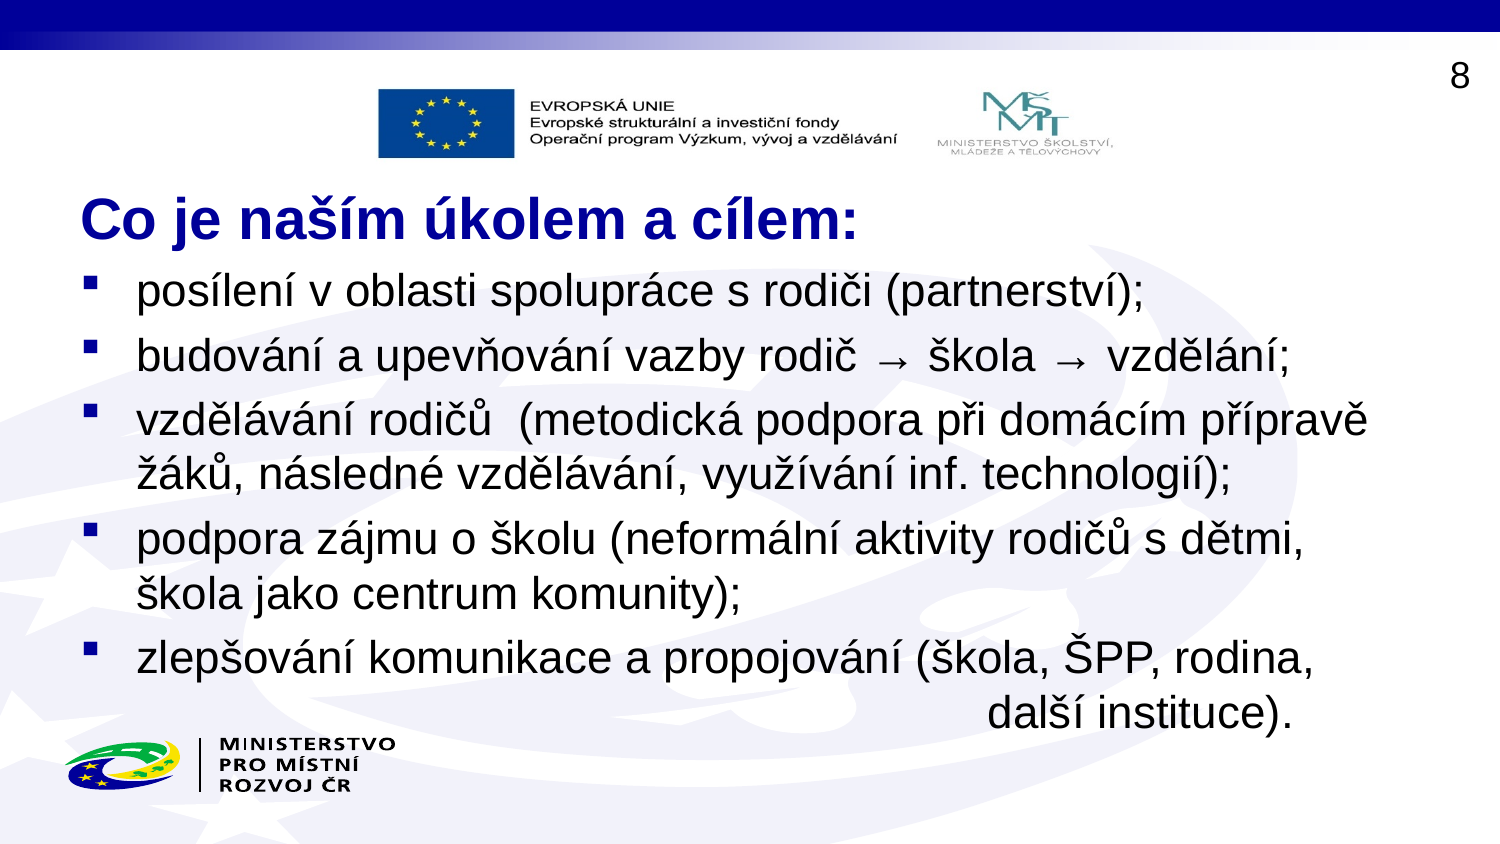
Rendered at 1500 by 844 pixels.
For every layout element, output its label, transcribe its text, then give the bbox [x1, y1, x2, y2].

title Co je naším úkolem a cílem: [64, 173, 1425, 236]
text_box 8 [1435, 43, 1483, 104]
picture [332, 54, 1158, 173]
list posílení v oblasti spolupráce s rodiči (partnerství); budování a upevňování vazby rodič → škola → vzdělání; vzdělávání rodičů (metodická podpora při domácím přípravě žáků, následné vzdělávání, využívání inf. technologií); podpora zájmu o školu (neformální aktivity rodičů s dětmi, škola jako centrum komunity); zlepšování komunikace a propojování (škola, ŠPP, rodina, další instituce). [64, 253, 1425, 794]
